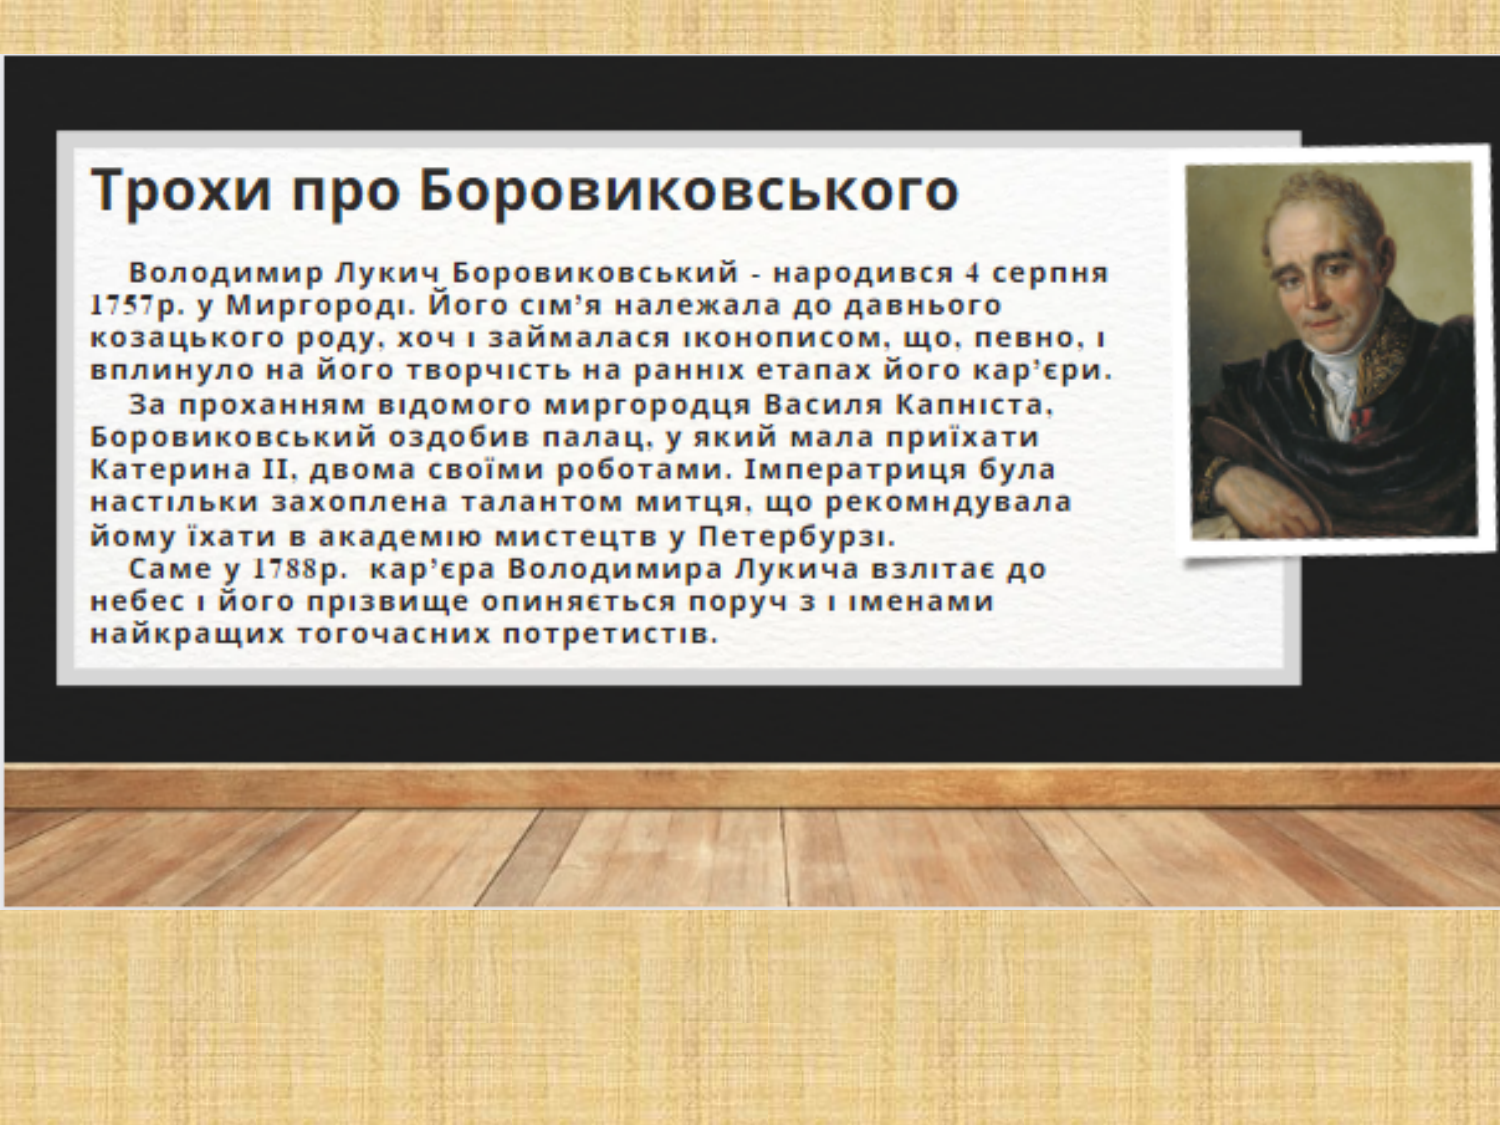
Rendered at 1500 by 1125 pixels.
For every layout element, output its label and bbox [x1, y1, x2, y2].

picture [0, 0, 1500, 54]
list [0, 54, 1500, 910]
picture [0, 910, 1500, 1125]
